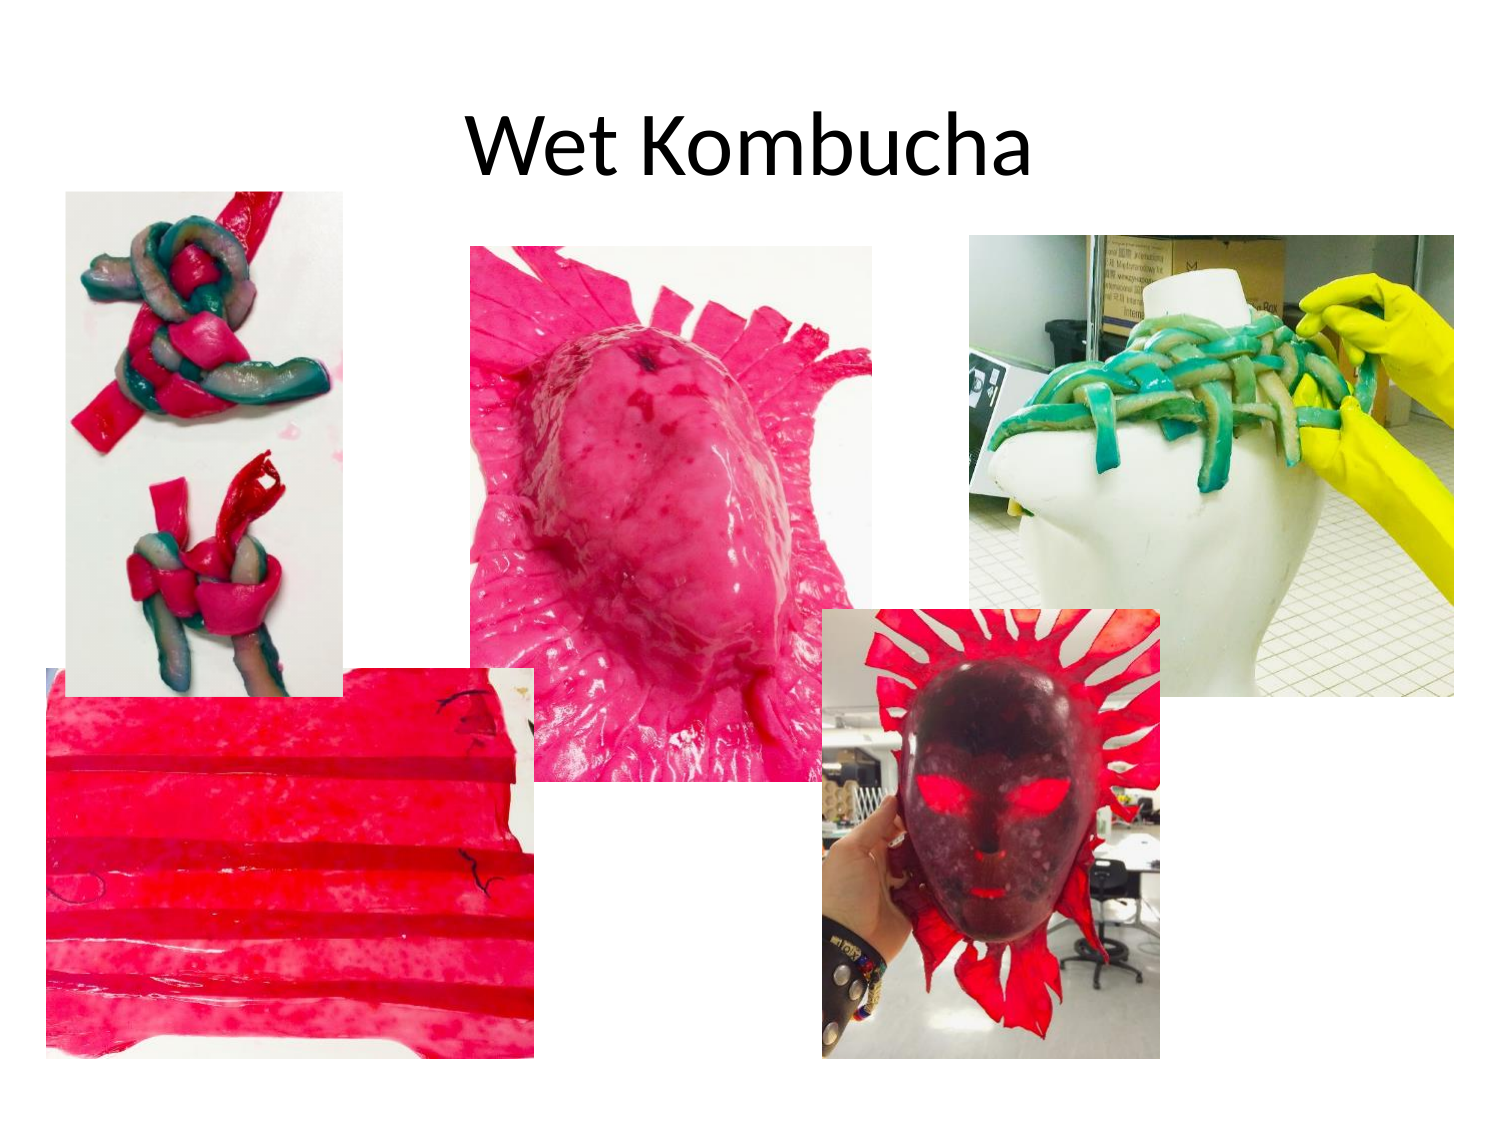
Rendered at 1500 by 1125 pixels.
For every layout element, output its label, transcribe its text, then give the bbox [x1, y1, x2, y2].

text_box Wet Kombucha [74, 45, 1425, 233]
picture [0, 192, 1454, 1060]
